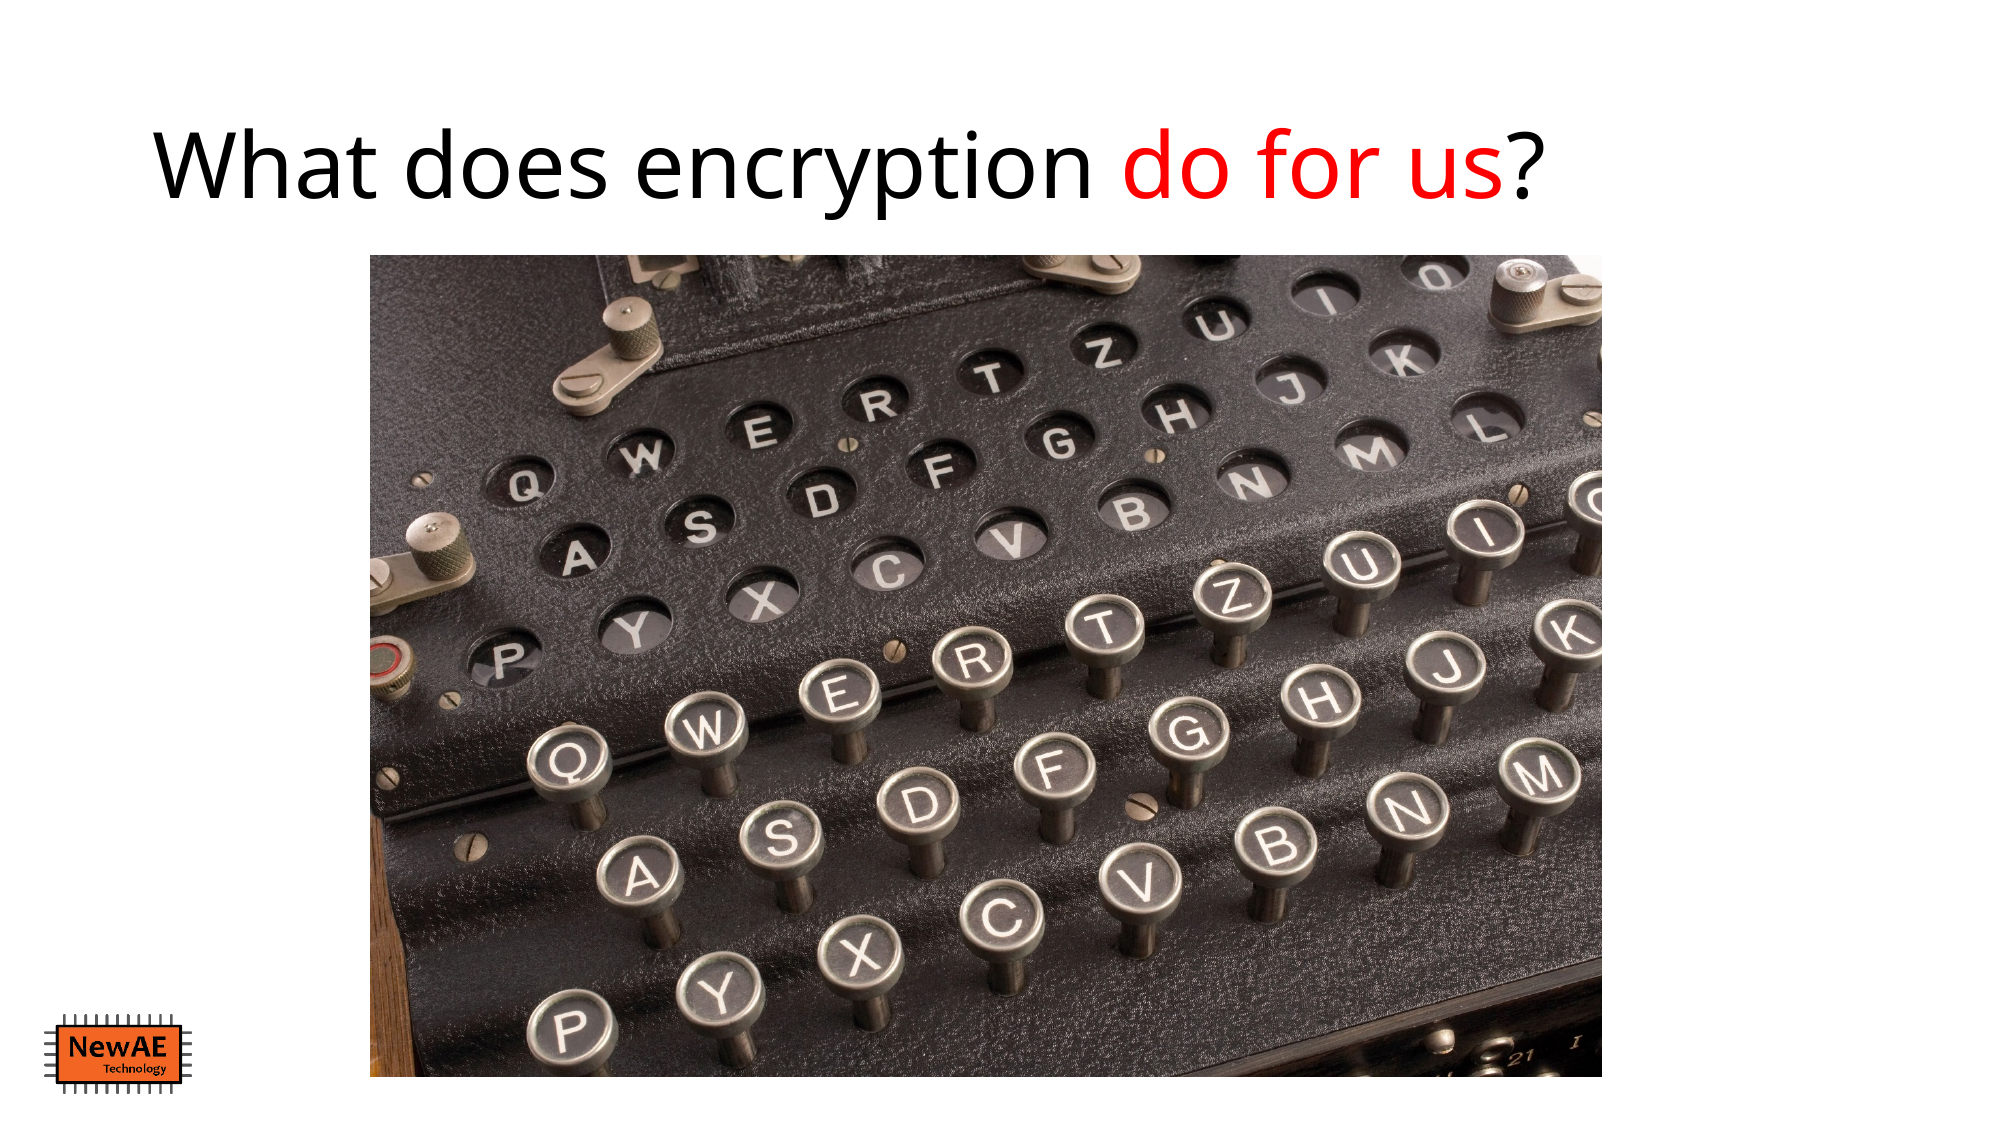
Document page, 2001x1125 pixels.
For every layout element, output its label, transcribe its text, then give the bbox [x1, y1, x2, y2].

picture [44, 1014, 192, 1094]
picture [370, 255, 1602, 1077]
title What does encryption do for us? [137, 59, 1863, 278]
